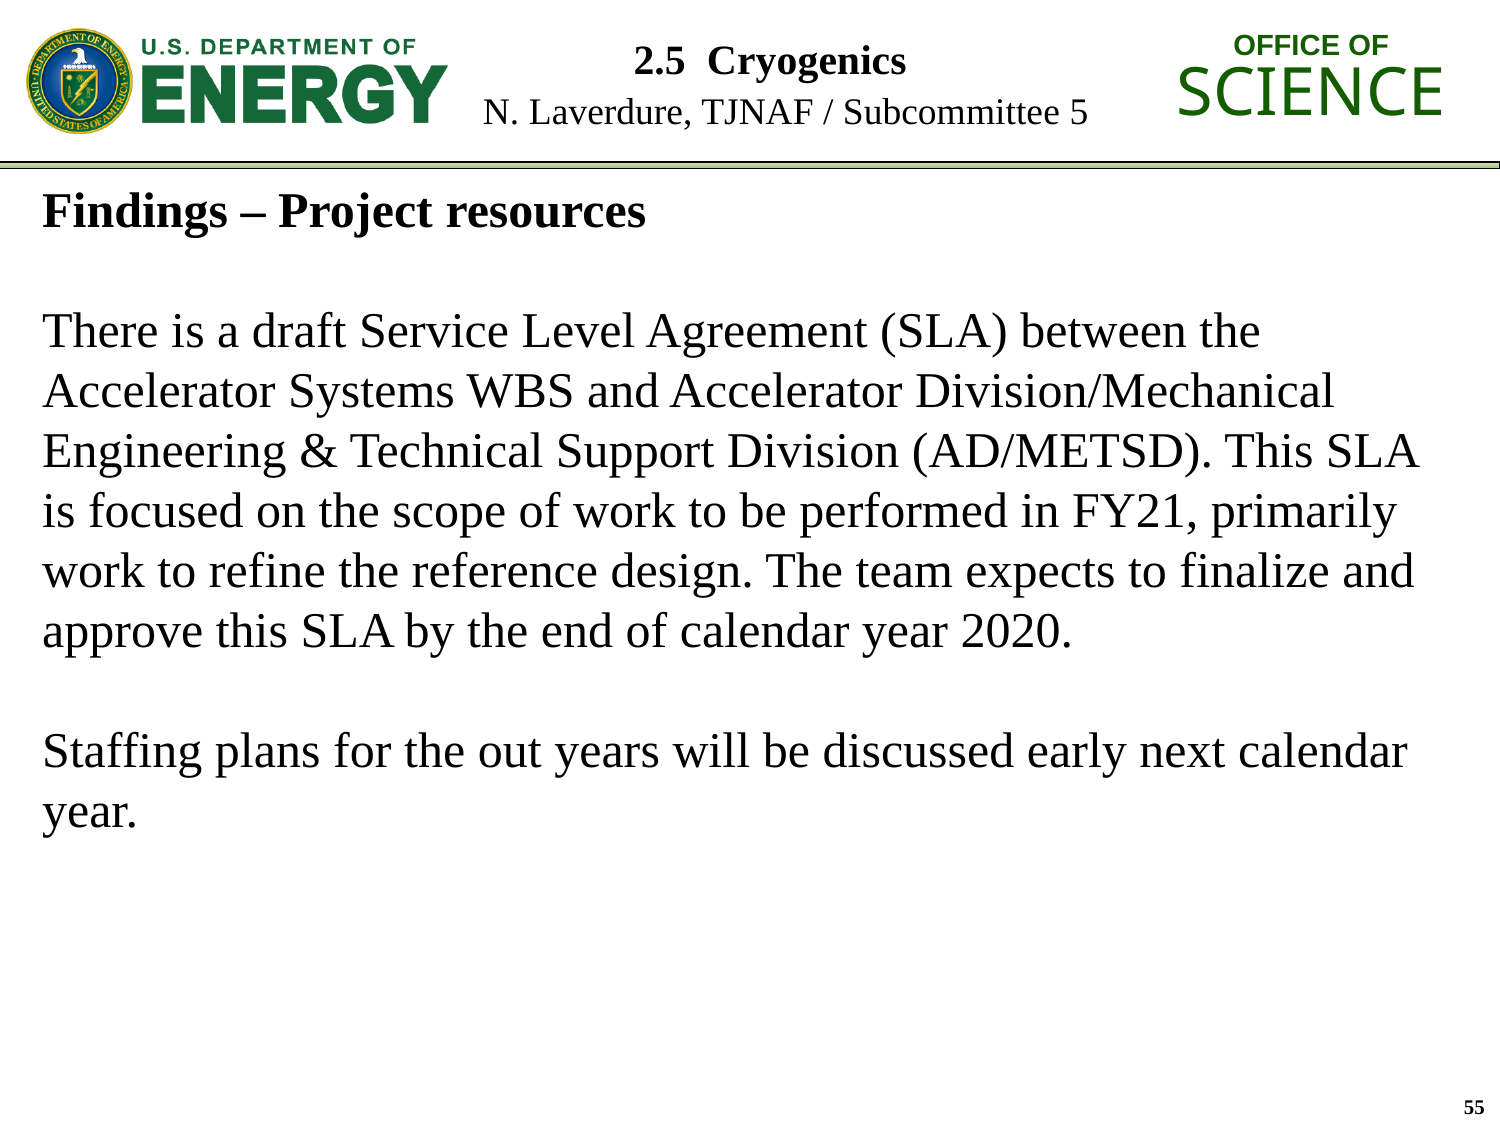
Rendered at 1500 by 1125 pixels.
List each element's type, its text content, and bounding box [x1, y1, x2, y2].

picture [26, 28, 434, 134]
title 2.5 Cryogenics N. Laverdure, TJNAF / Subcommittee 5 [434, 7, 1128, 158]
slide_number 55 [1437, 1085, 1500, 1125]
text_box Findings – Project resources There is a draft Service Level Agreement (SLA) between the Accelerator Systems WBS and Accelerator Division/Mechanical Engineering & Technical Support Division (AD/METSD). This SLA is focused on the scope of work to be performed in FY21, primarily work to refine the reference design. The team expects to finalize and approve this SLA by the end of calendar year 2020. Staffing plans for the out years will be discussed early next calendar year. [27, 170, 1468, 846]
